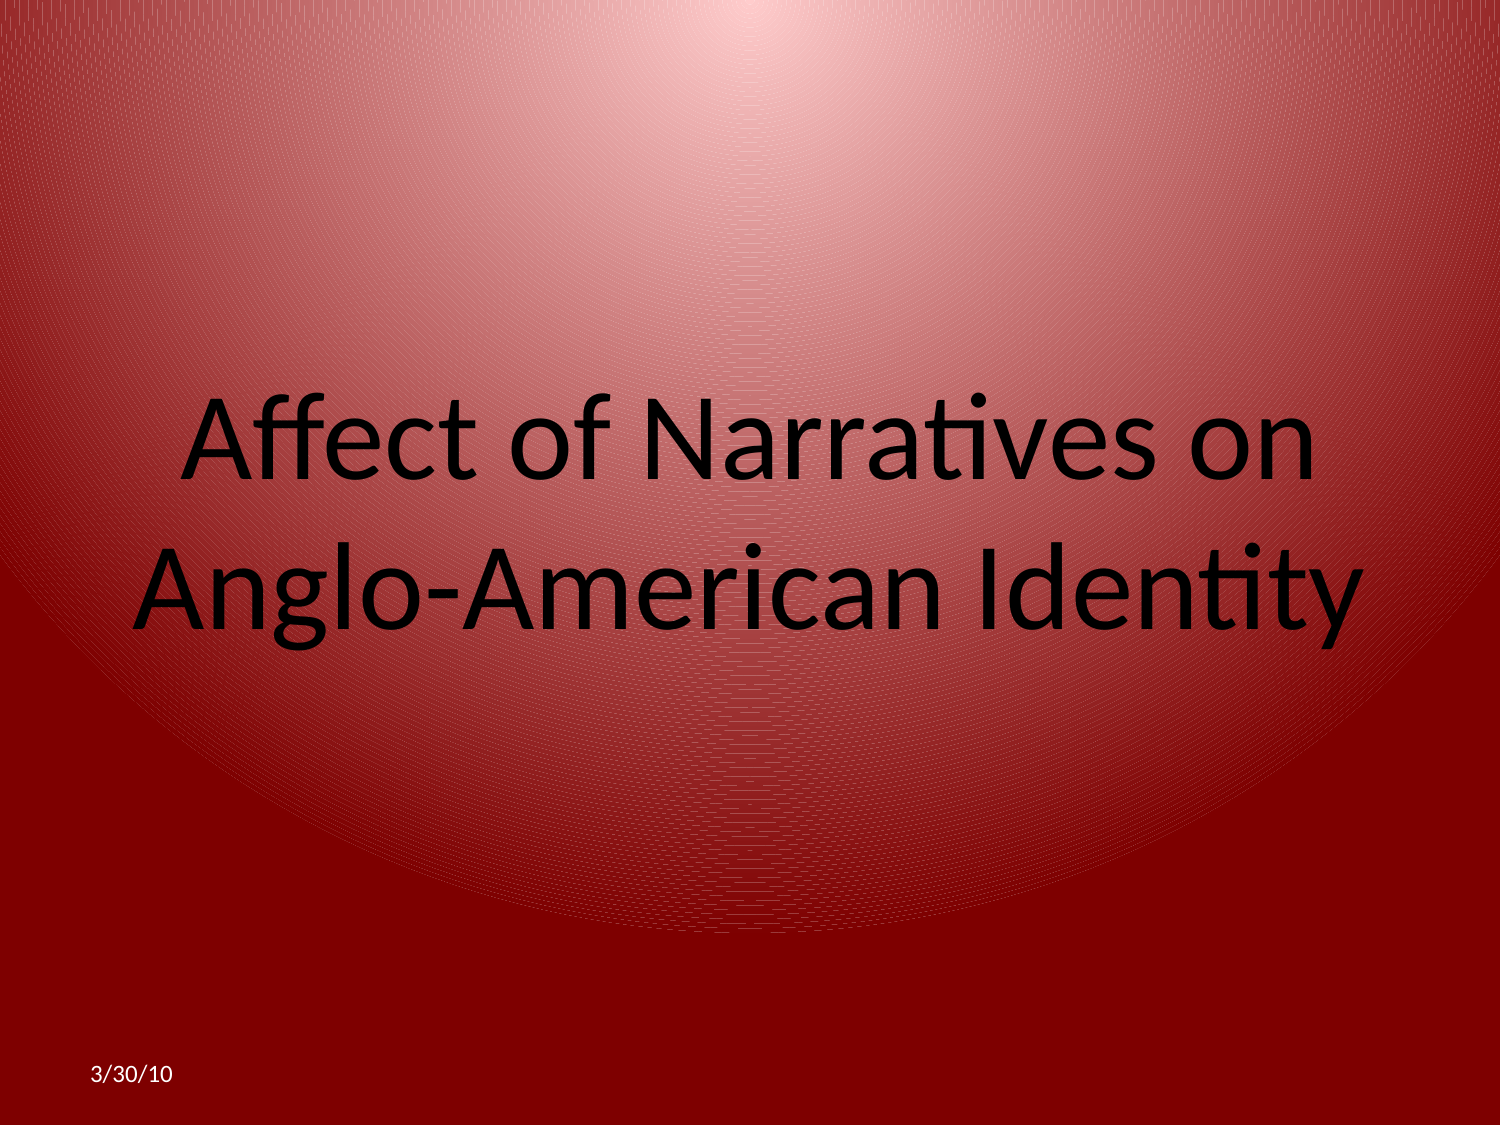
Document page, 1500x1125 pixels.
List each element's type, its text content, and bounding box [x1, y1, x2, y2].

title Affect of Narratives on Anglo-American Identity [75, 109, 1425, 900]
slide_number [75, 1042, 425, 1103]
